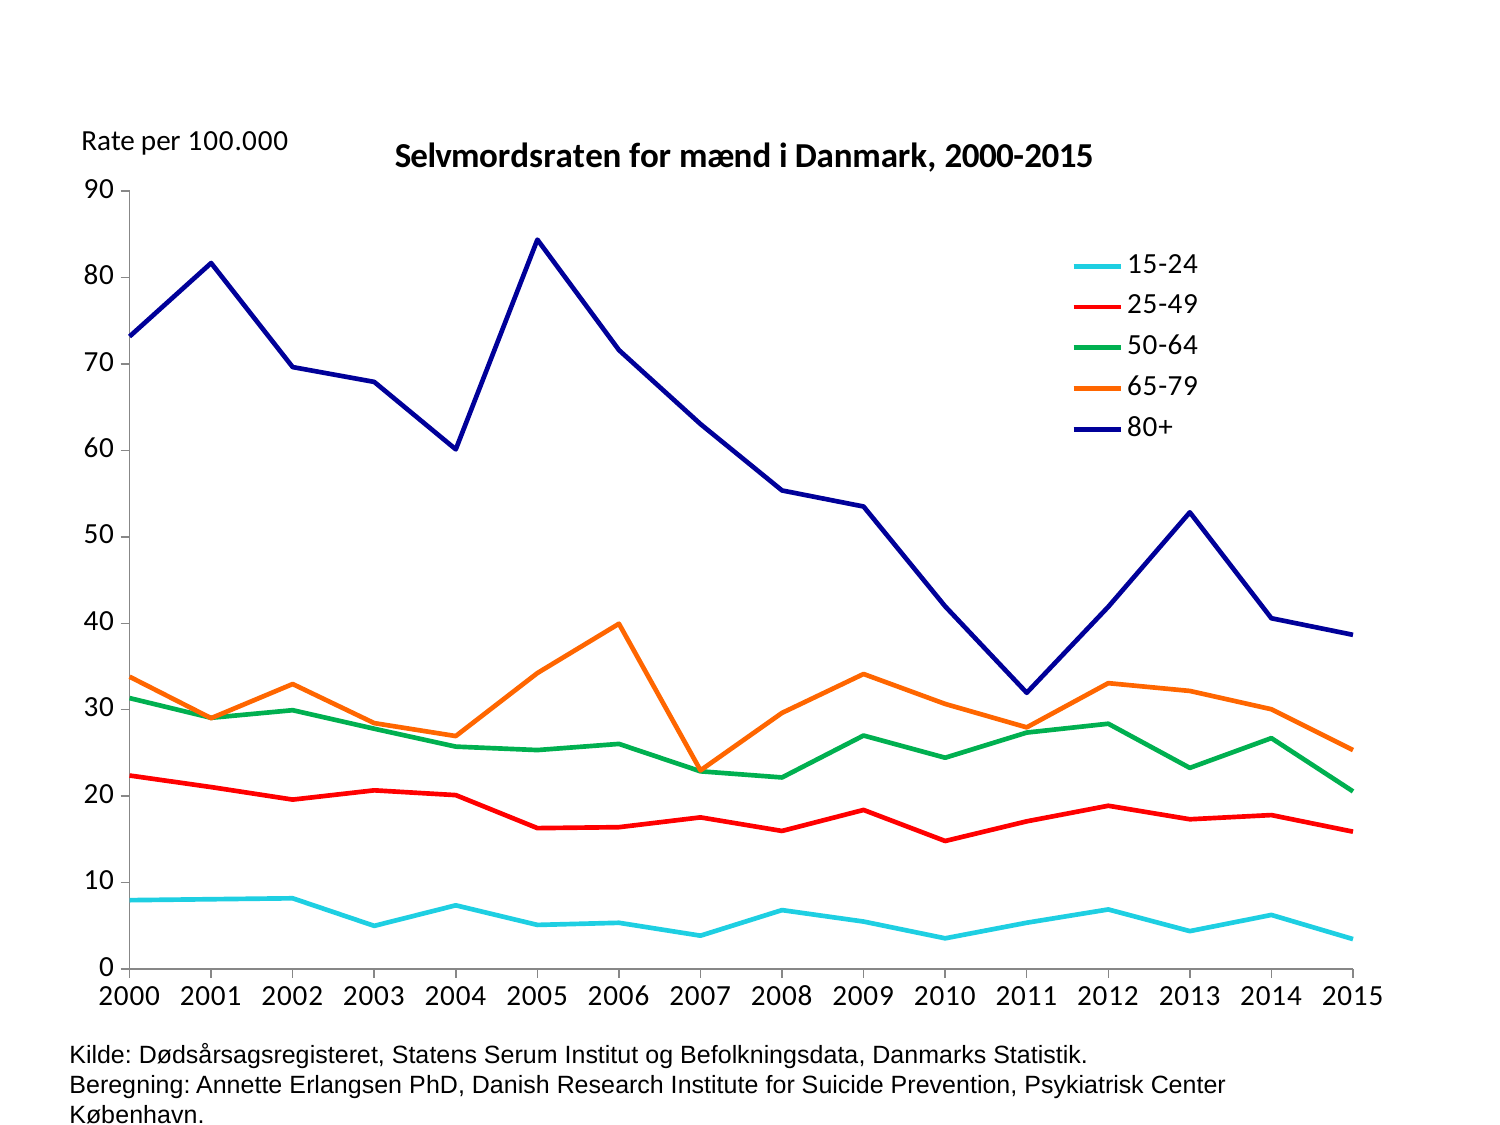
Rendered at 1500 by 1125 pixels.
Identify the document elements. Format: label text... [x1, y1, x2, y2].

text_box Kilde: Dødsårsagsregisteret, Statens Serum Institut og Befolkningsdata, Danmarks Statistik. Beregning: Annette Erlangsen PhD, Danish Research Institute for Suicide Prevention, Psykiatrisk Center København. [64, 1034, 1368, 1100]
chart [64, 103, 1424, 1022]
